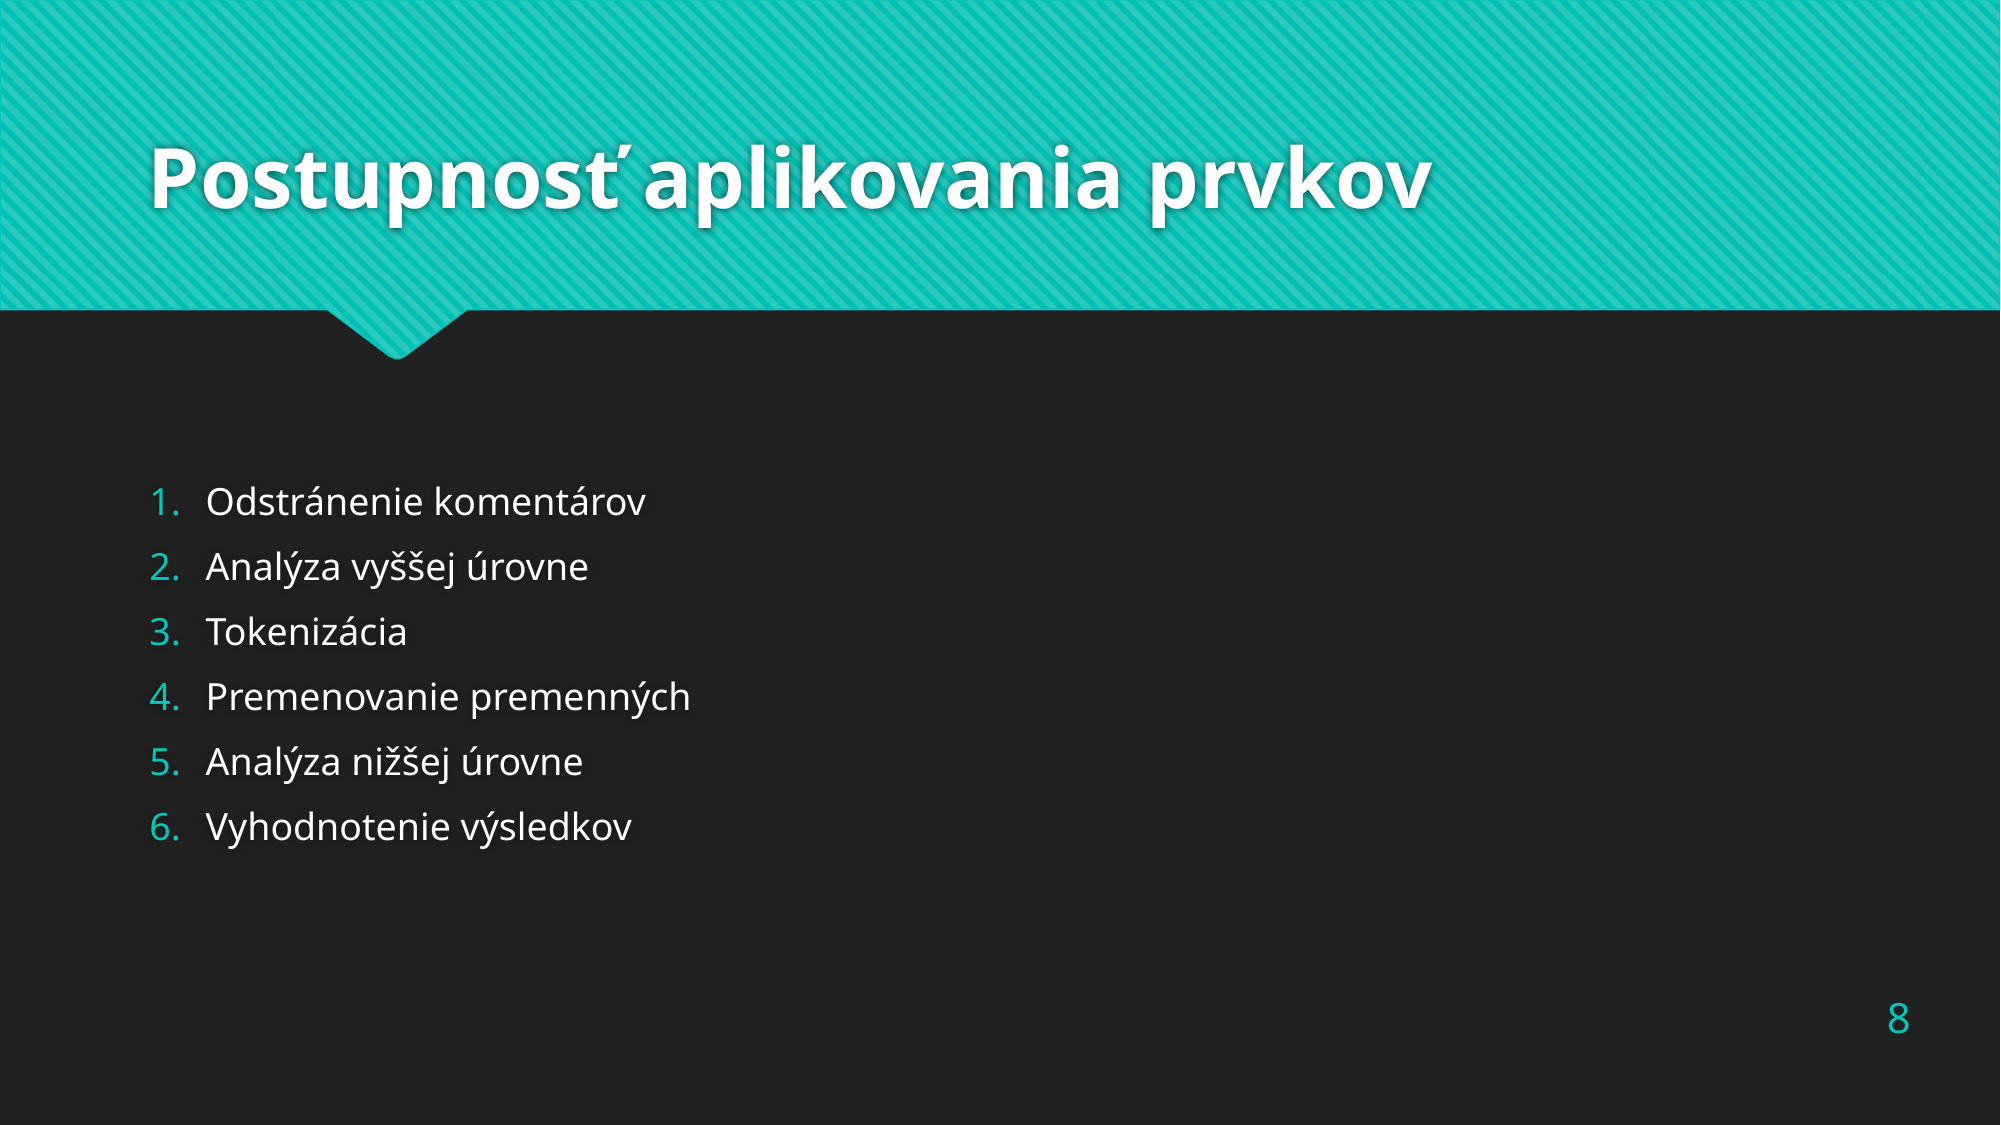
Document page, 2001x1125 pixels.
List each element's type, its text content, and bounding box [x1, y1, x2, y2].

title Postupnosť aplikovania prvkov [132, 73, 1868, 233]
list Odstránenie komentárov Analýza vyššej úrovne Tokenizácia Premenovanie premenných Analýza nižšej úrovne Vyhodnotenie výsledkov [134, 364, 1866, 962]
slide_number 8 [1751, 970, 1926, 1051]
